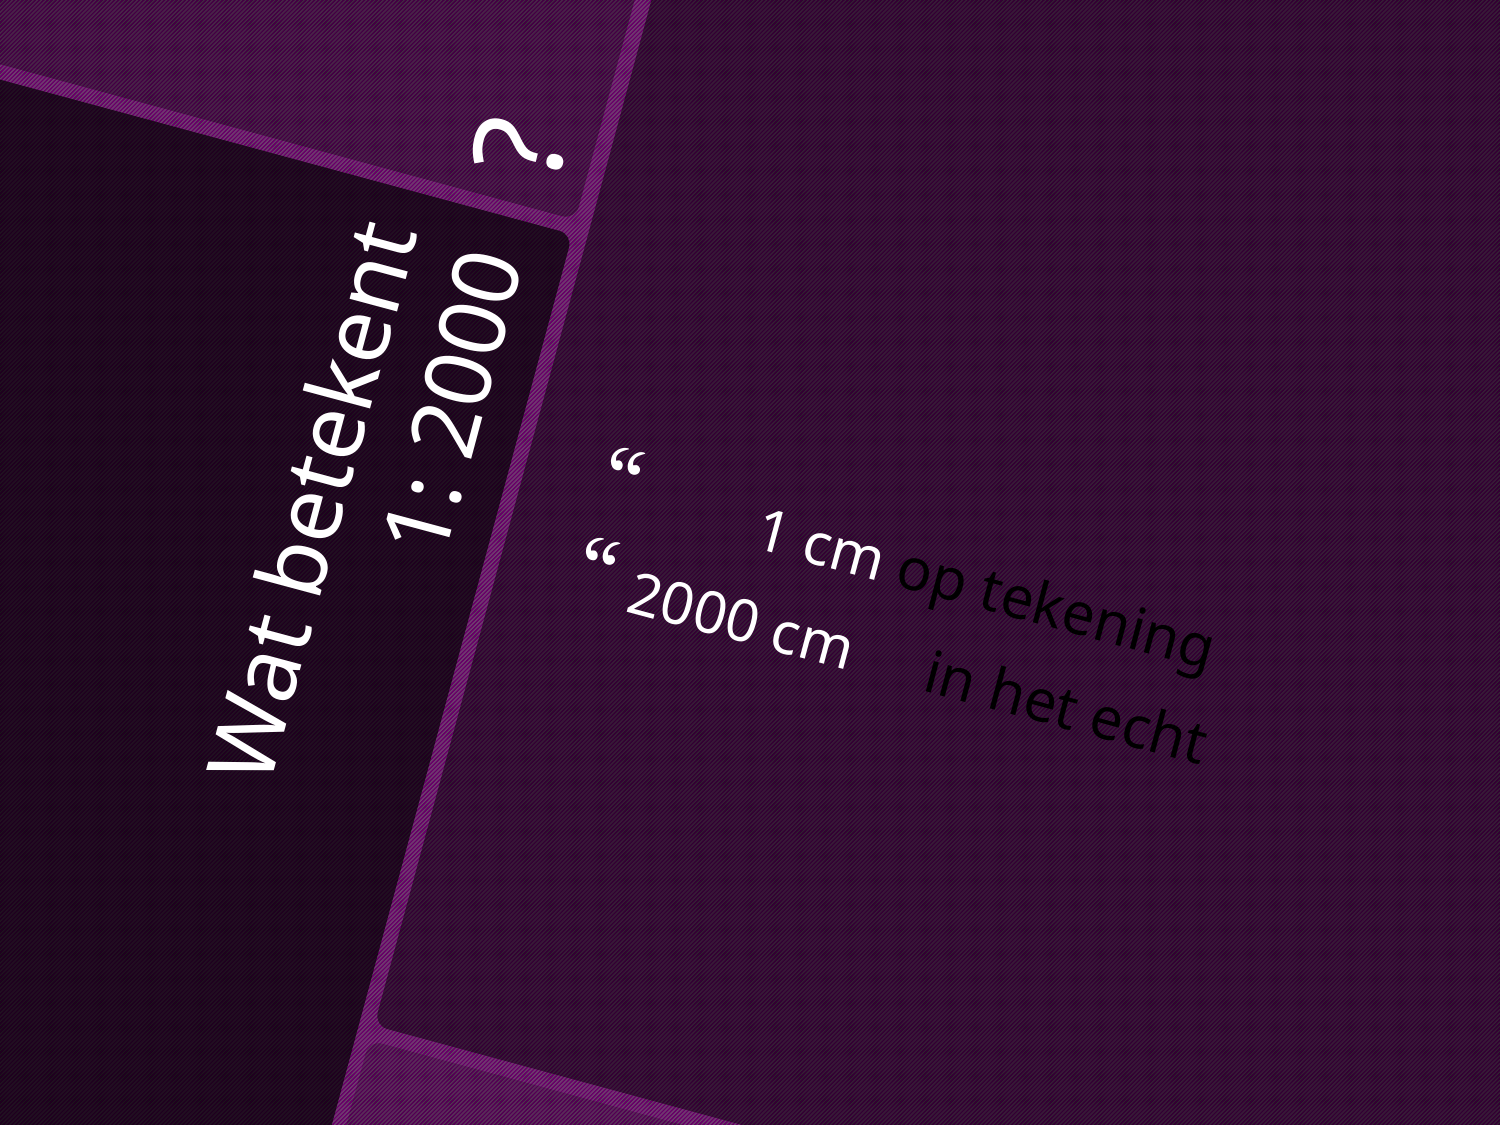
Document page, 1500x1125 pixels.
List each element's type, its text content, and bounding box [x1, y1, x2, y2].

text_box ? [424, 66, 610, 208]
list 1 cm op tekening 2000 cm in het echt [519, 334, 1360, 912]
title Wat betekent 1: 2000 [127, 181, 554, 841]
